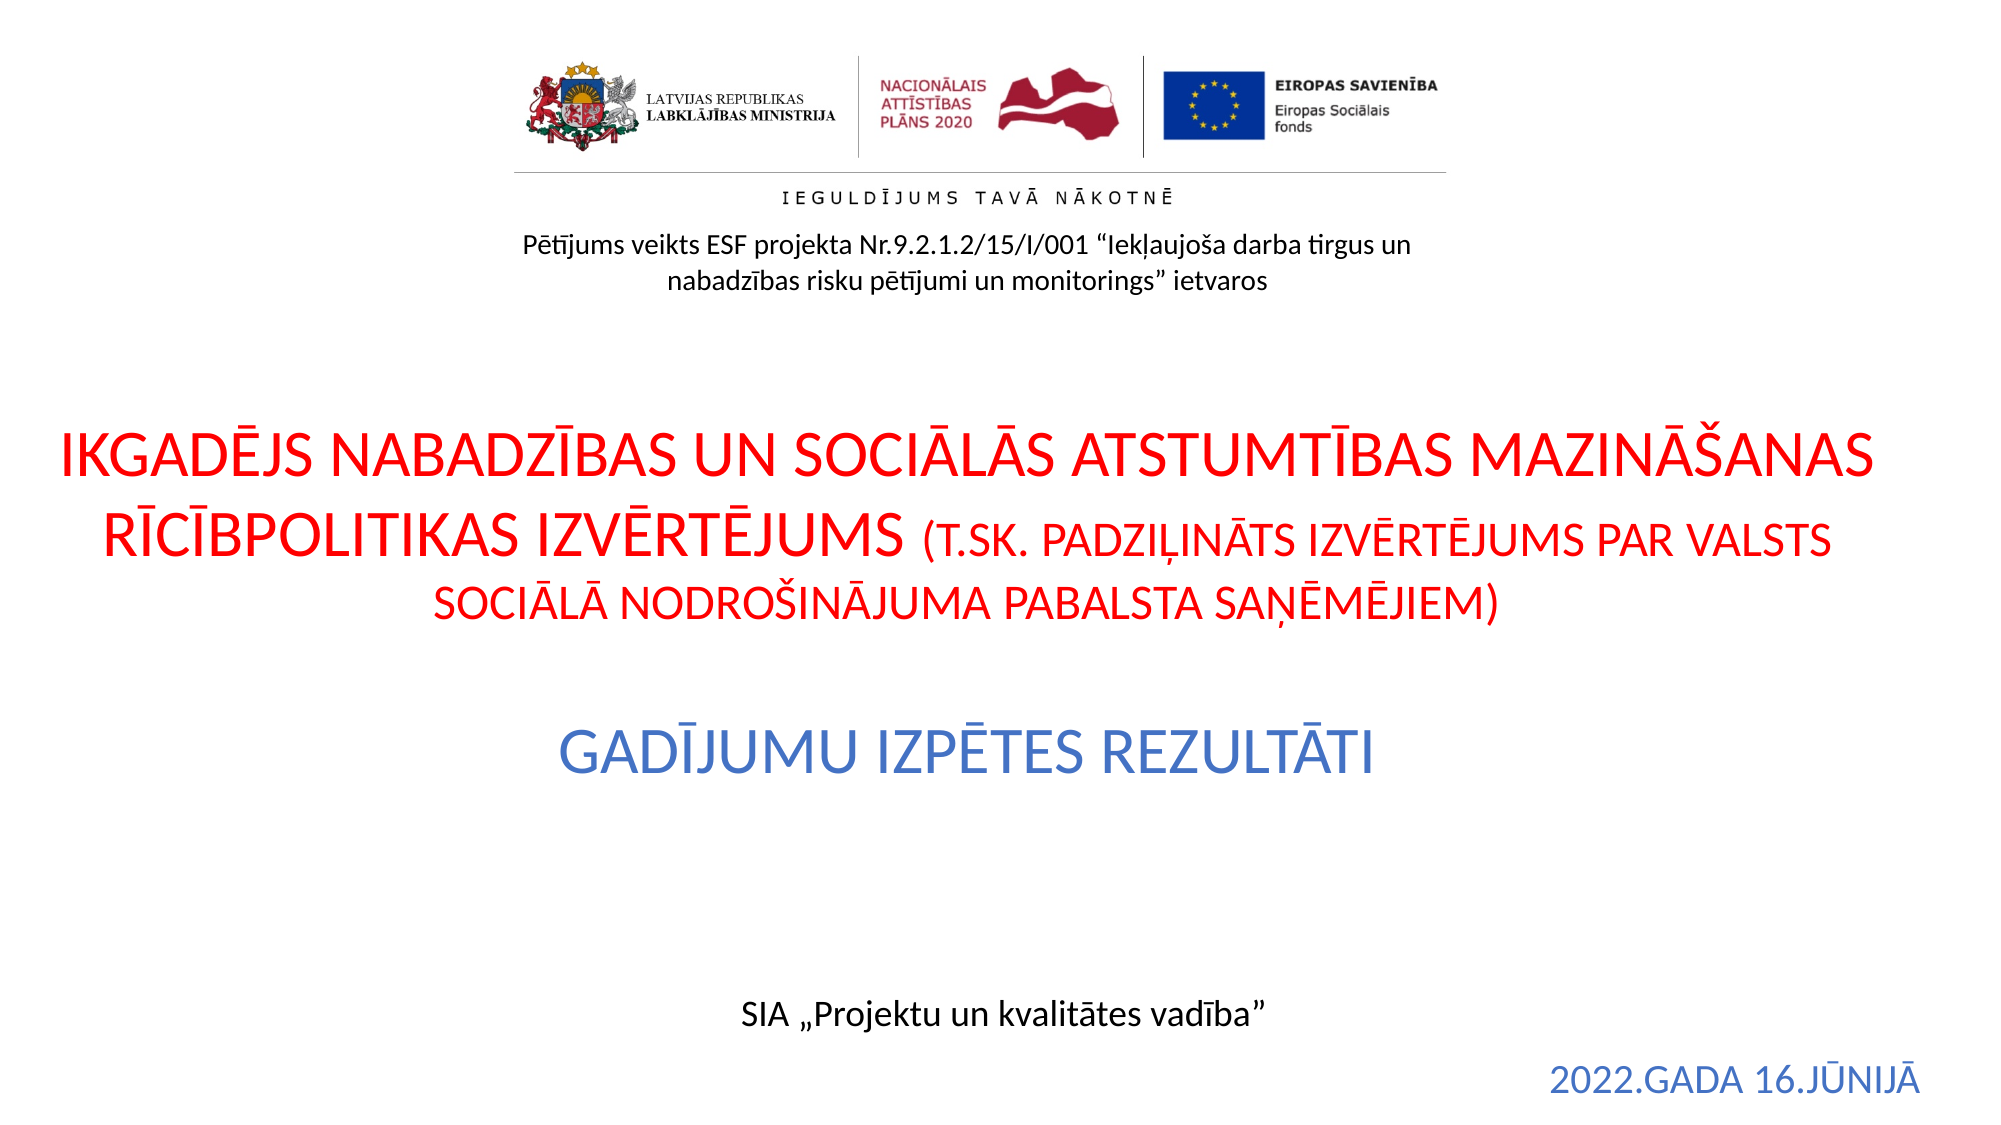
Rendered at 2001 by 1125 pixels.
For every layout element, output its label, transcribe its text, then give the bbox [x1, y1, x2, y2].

text_box Gadījumu izpētes rezultāti [37, 699, 1898, 795]
text_box SIA „Projektu un kvalitātes vadība” [430, 982, 1578, 1042]
slide_number 1 [1412, 1042, 1863, 1103]
text_box Pētījums veikts ESF projekta Nr.9.2.1.2/15/I/001 “Iekļaujoša darba tirgus un nabadzības risku pētījumi un monitorings” ietvaros [237, 218, 1698, 304]
text_box 2022.Gada 16.jūnijā [1524, 1044, 1946, 1110]
text_box Ikgadējs nabadzības un sociālās atstumtības mazināšanas rīcībpolitikas izvērtējums (t.sk. padziļināts izvērtējums par valsts sociālā nodrošinājuma pabalsta saņēmējiem) [37, 402, 1898, 697]
picture [508, 51, 1451, 223]
